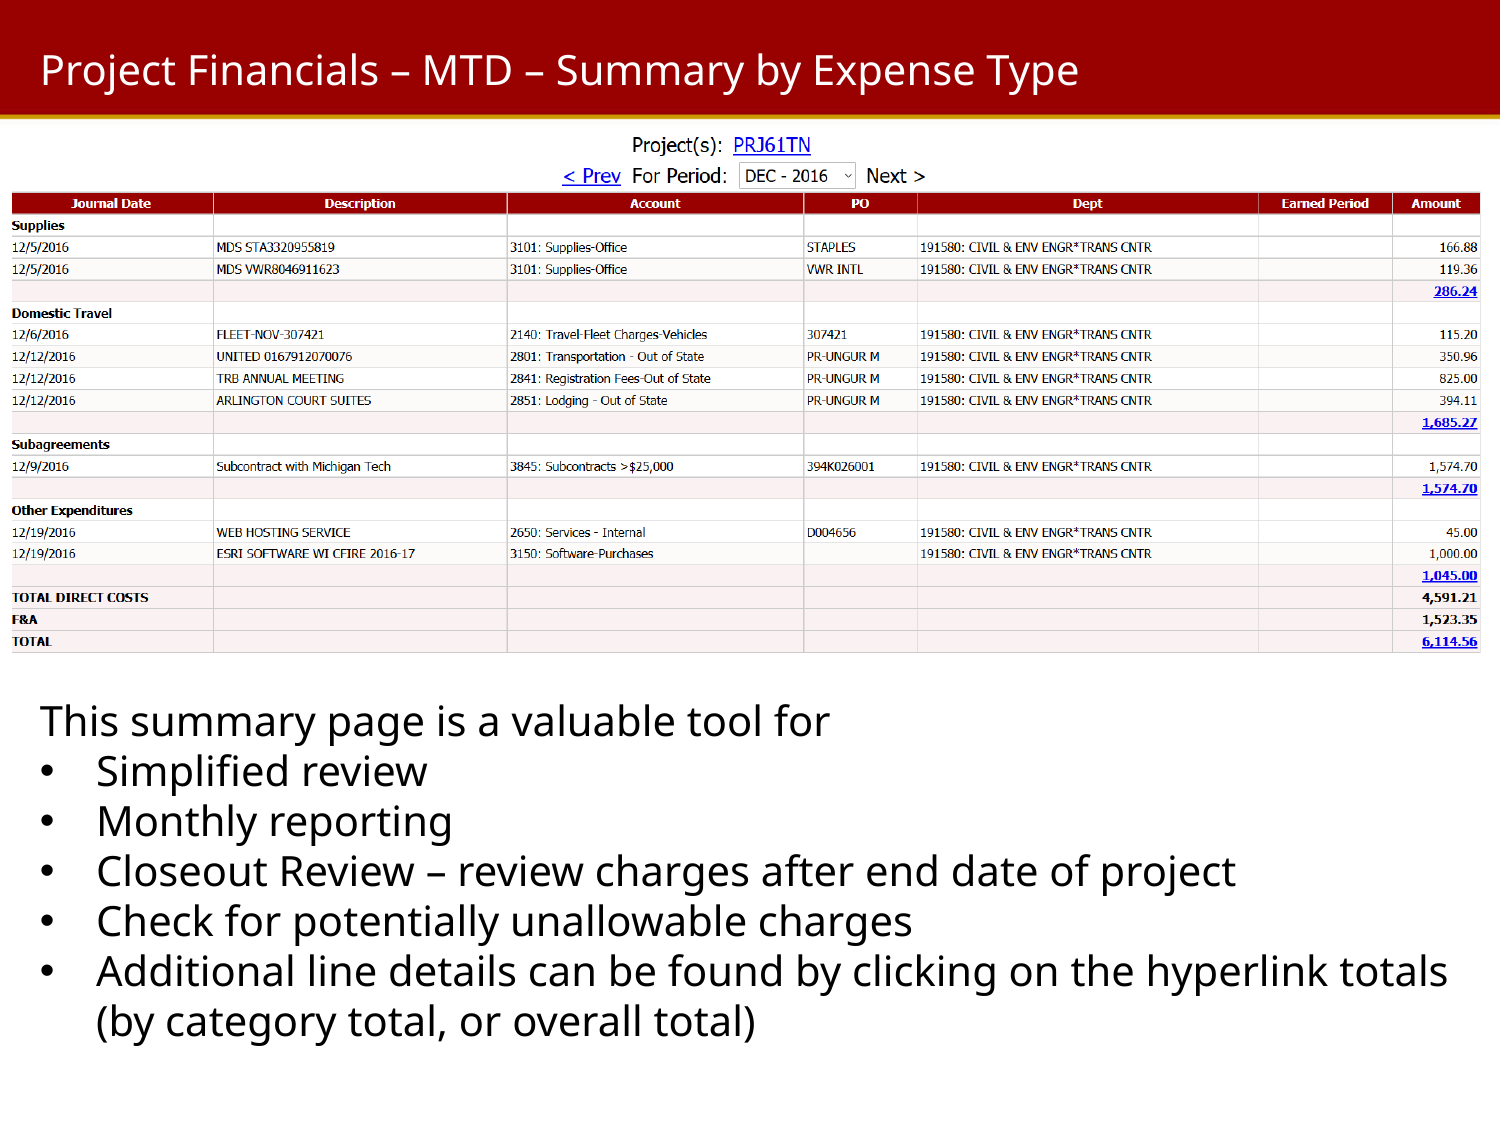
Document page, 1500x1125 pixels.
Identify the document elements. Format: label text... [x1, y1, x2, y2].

picture [0, 0, 1500, 1125]
text_box This summary page is a valuable tool for Simplified review Monthly reporting Closeout Review – review charges after end date of project Check for potentially unallowable charges Additional line details can be found by clicking on the hyperlink totals (by category total, or overall total) [24, 687, 1475, 1113]
title Project Financials – MTD – Summary by Expense Type [24, 24, 1475, 113]
